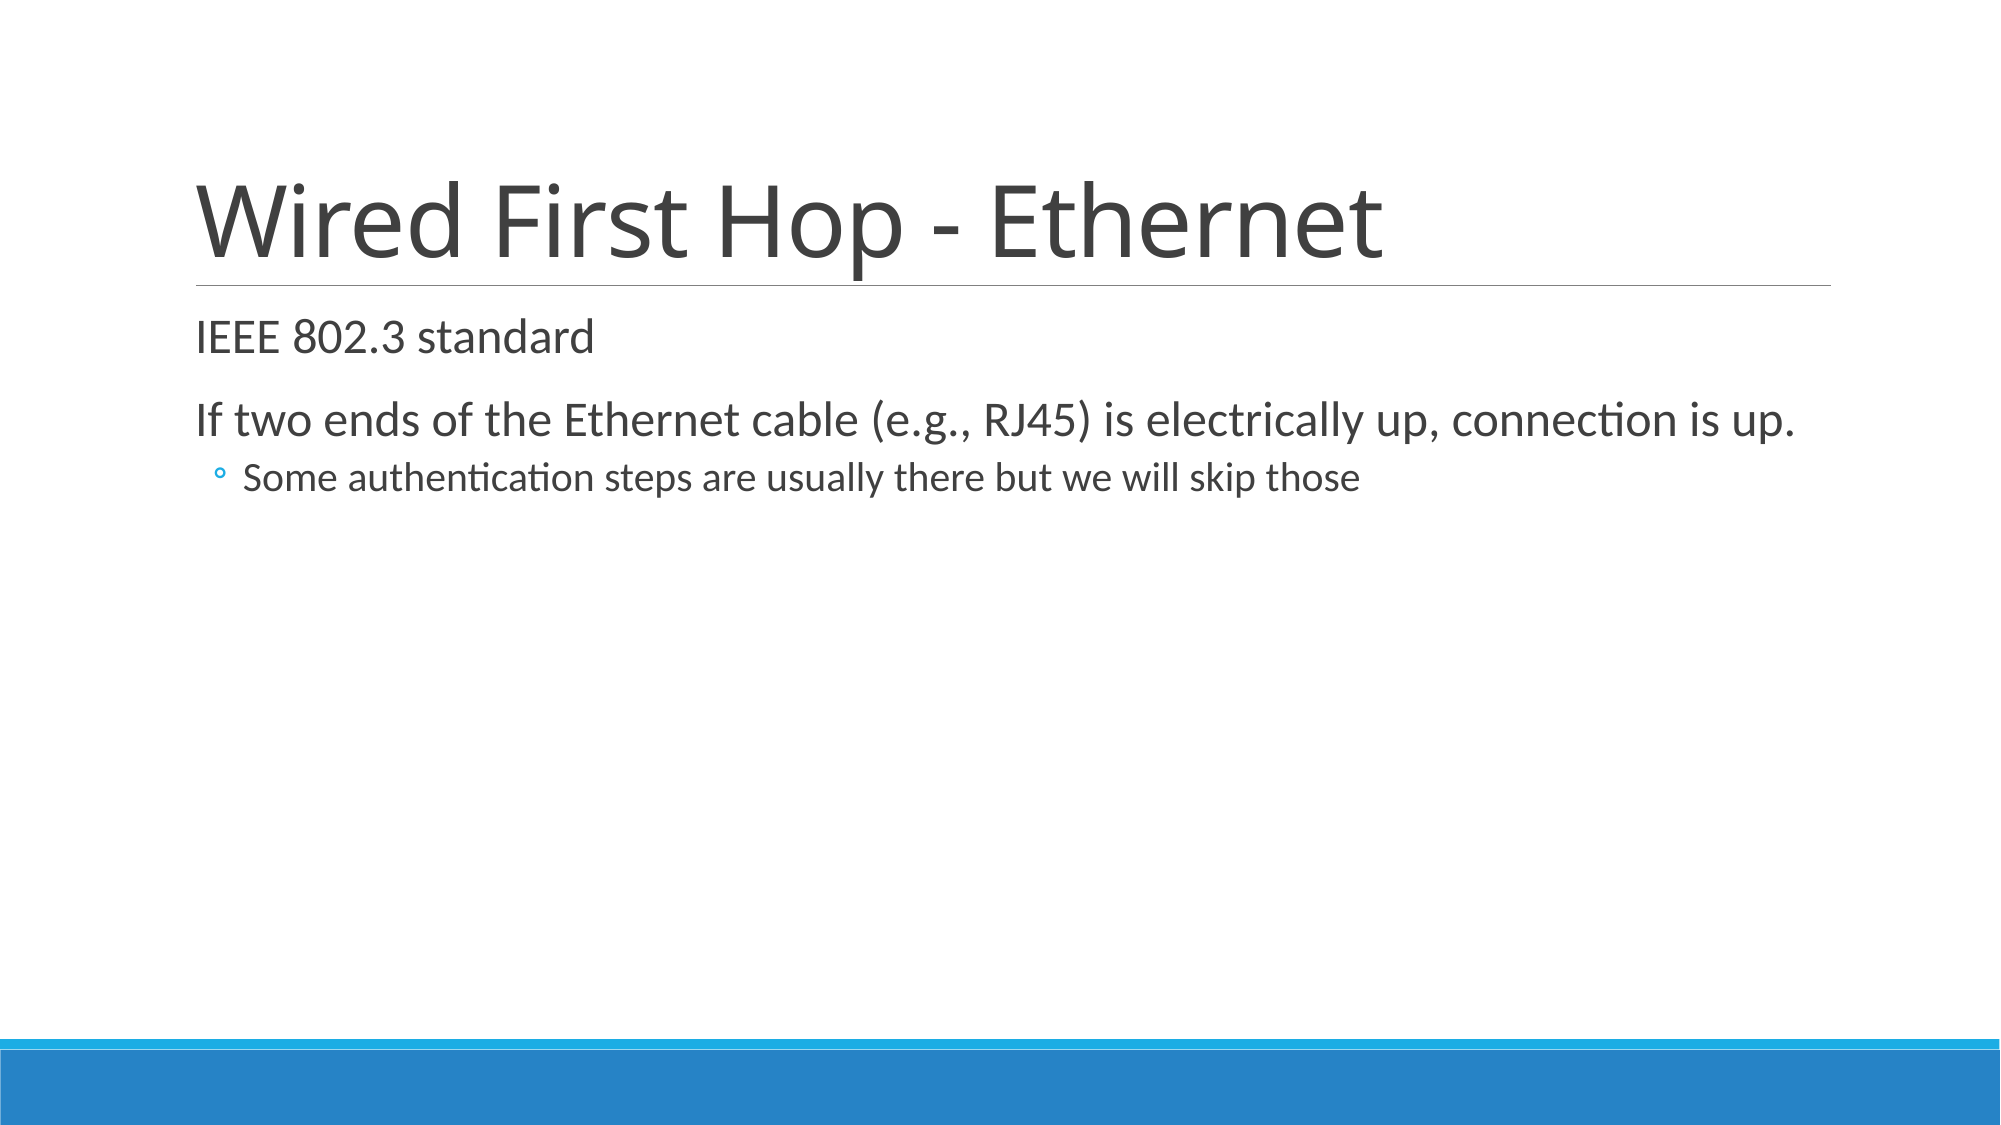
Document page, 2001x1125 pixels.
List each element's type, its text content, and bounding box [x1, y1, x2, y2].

list IEEE 802.3 standard If two ends of the Ethernet cable (e.g., RJ45) is electrically up, connection is up. Some authentication steps are usually there but we will skip those [180, 302, 1830, 963]
title Wired First Hop - Ethernet [180, 47, 1830, 285]
